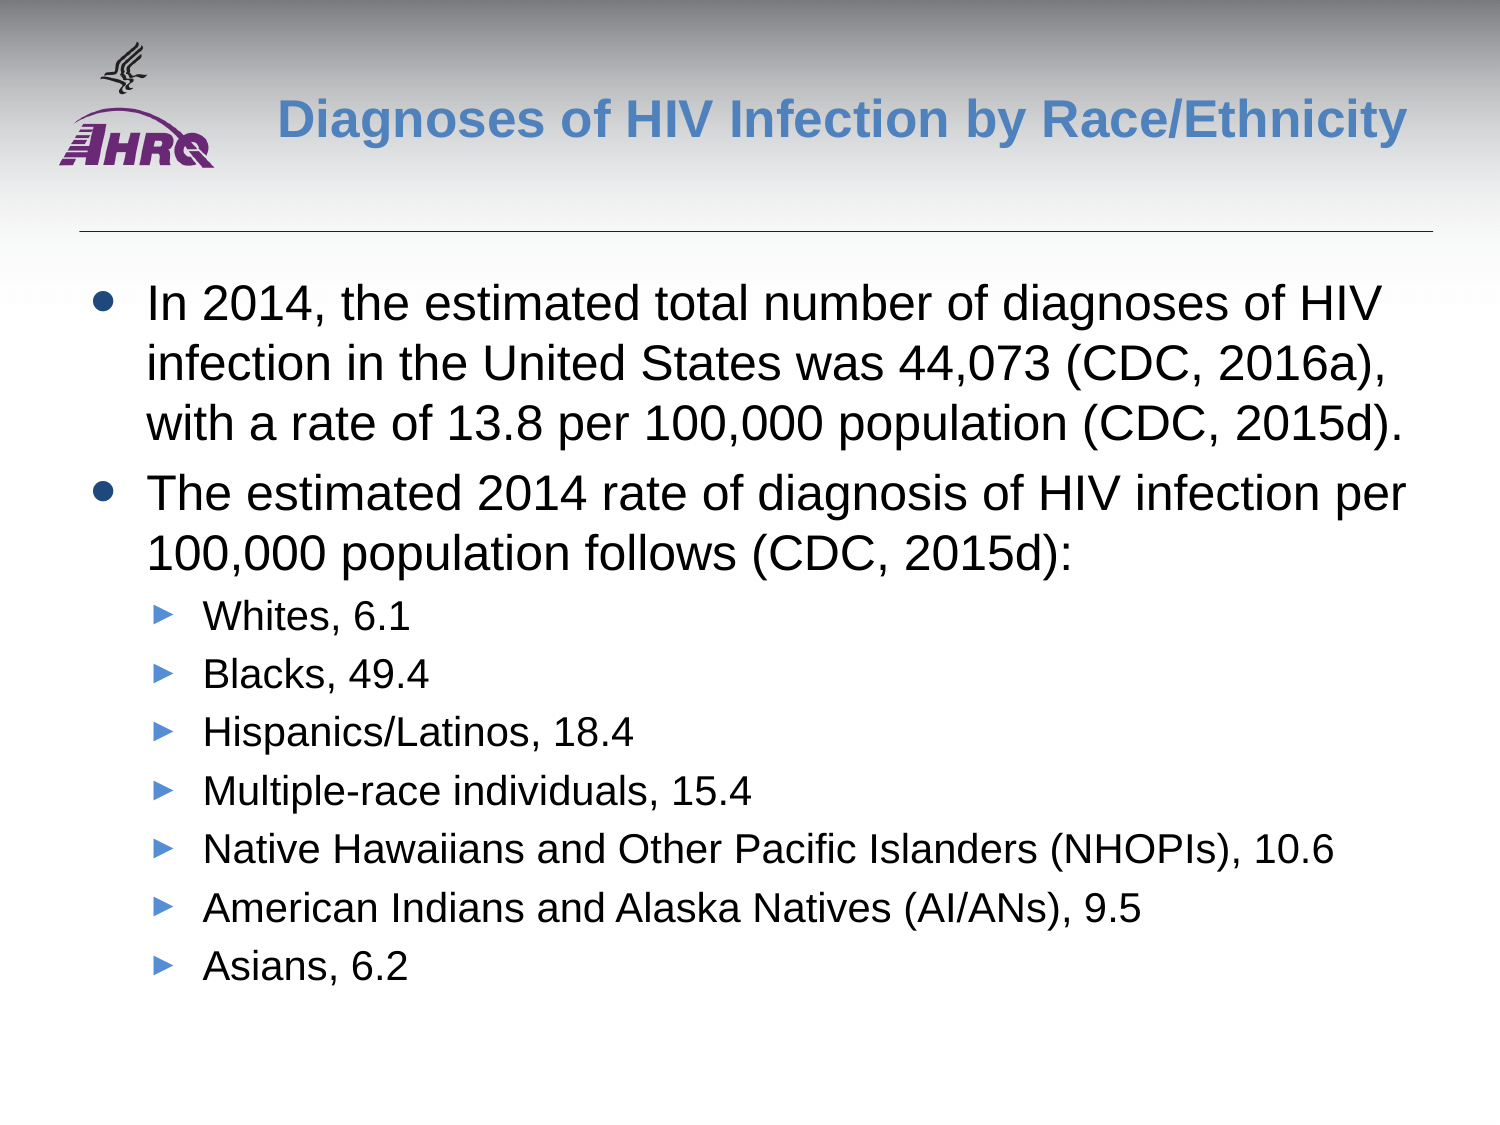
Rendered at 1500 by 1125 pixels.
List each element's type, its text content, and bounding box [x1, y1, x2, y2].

picture [0, 0, 1500, 1125]
list In 2014, the estimated total number of diagnoses of HIV infection in the United States was 44,073 (CDC, 2016a), with a rate of 13.8 per 100,000 population (CDC, 2015d). The estimated 2014 rate of diagnosis of HIV infection per 100,000 population follows (CDC, 2015d): Whites, 6.1 Blacks, 49.4 Hispanics/Latinos, 18.4 Multiple-race individuals, 15.4 Native Hawaiians and Other Pacific Islanders (NHOPIs), 10.6 American Indians and Alaska Natives (AI/ANs), 9.5 Asians, 6.2 [75, 262, 1425, 1005]
title Diagnoses of HIV Infection by Race/Ethnicity [262, 45, 1425, 188]
